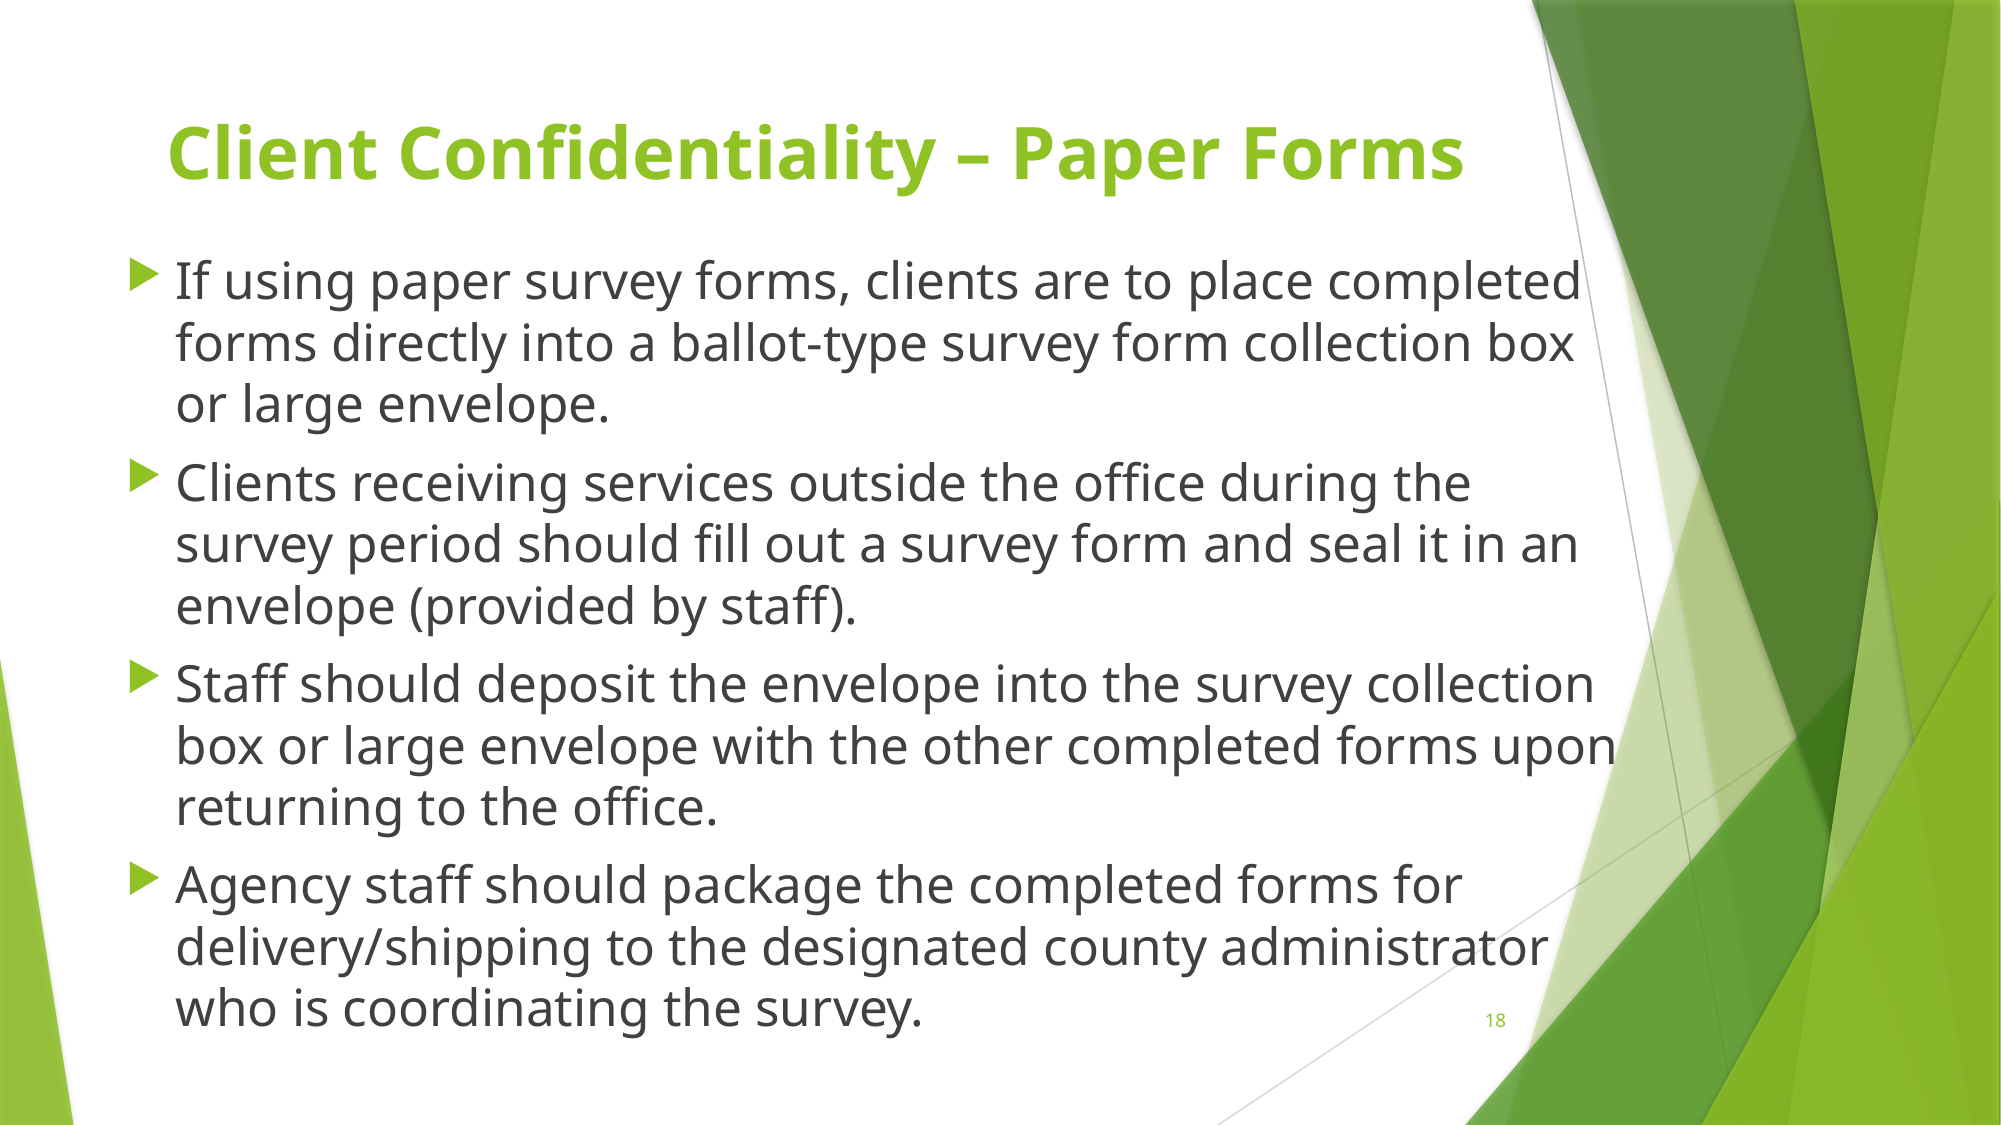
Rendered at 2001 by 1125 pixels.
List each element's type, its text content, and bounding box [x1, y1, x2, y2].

slide_number 18 [1409, 991, 1522, 1051]
title Client Confidentiality – Paper Forms [111, 99, 1522, 241]
list If using paper survey forms, clients are to place completed forms directly into a ballot-type survey form collection box or large envelope. Clients receiving services outside the office during the survey period should fill out a survey form and seal it in an envelope (provided by staff). Staff should deposit the envelope into the survey collection box or large envelope with the other completed forms upon returning to the office. Agency staff should package the completed forms for delivery/shipping to the designated county administrator who is coordinating the survey. [111, 241, 1644, 1048]
